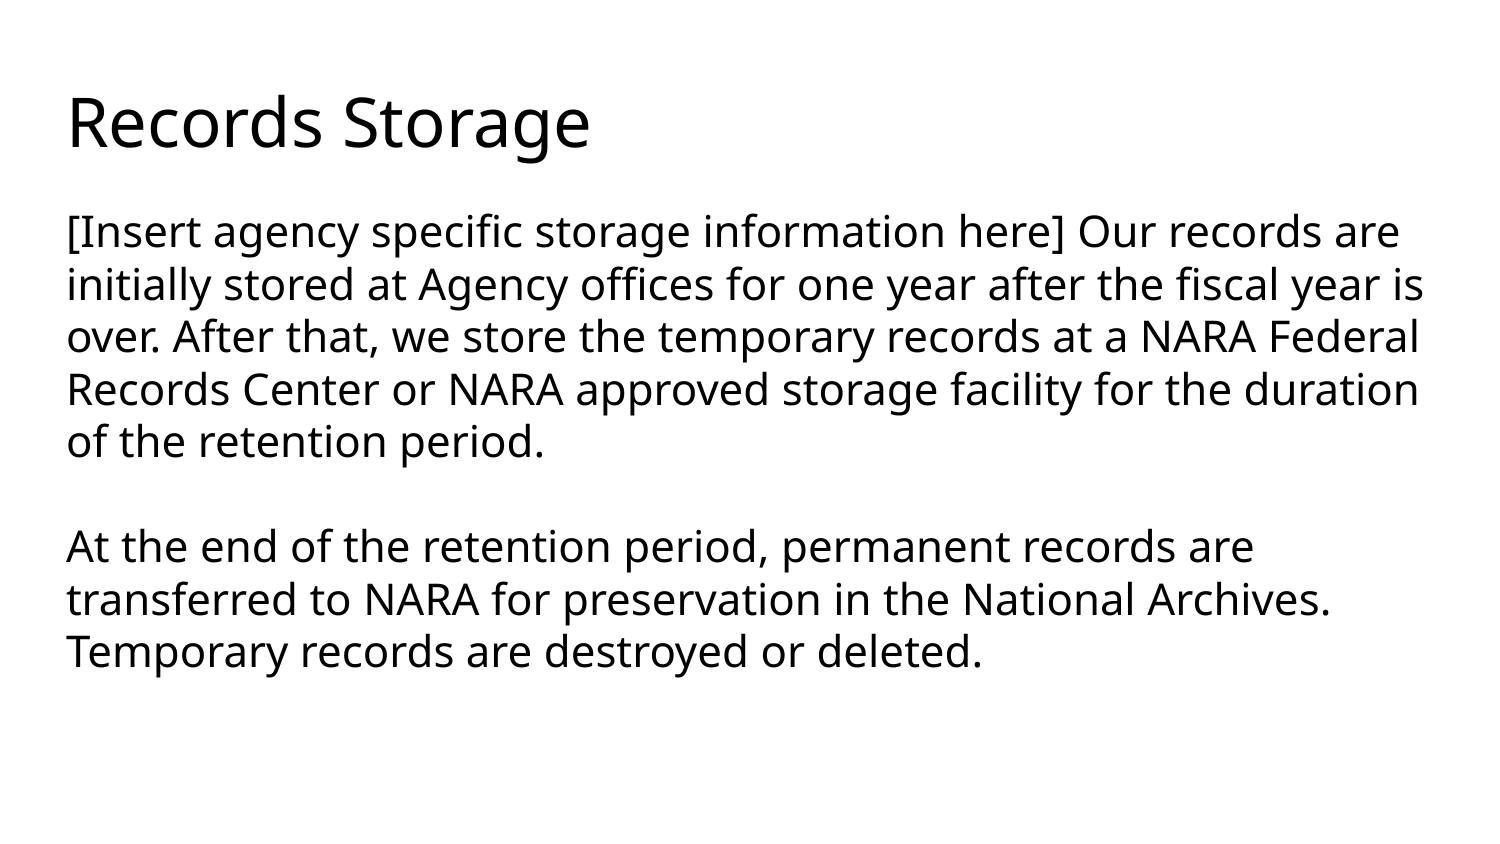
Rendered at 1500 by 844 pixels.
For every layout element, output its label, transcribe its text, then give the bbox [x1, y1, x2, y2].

title Records Storage [51, 72, 1449, 167]
list [Insert agency specific storage information here] Our records are initially stored at Agency offices for one year after the fiscal year is over. After that, we store the temporary records at a NARA Federal Records Center or NARA approved storage facility for the duration of the retention period. At the end of the retention period, permanent records are transferred to NARA for preservation in the National Archives. Temporary records are destroyed or deleted. [51, 189, 1449, 750]
